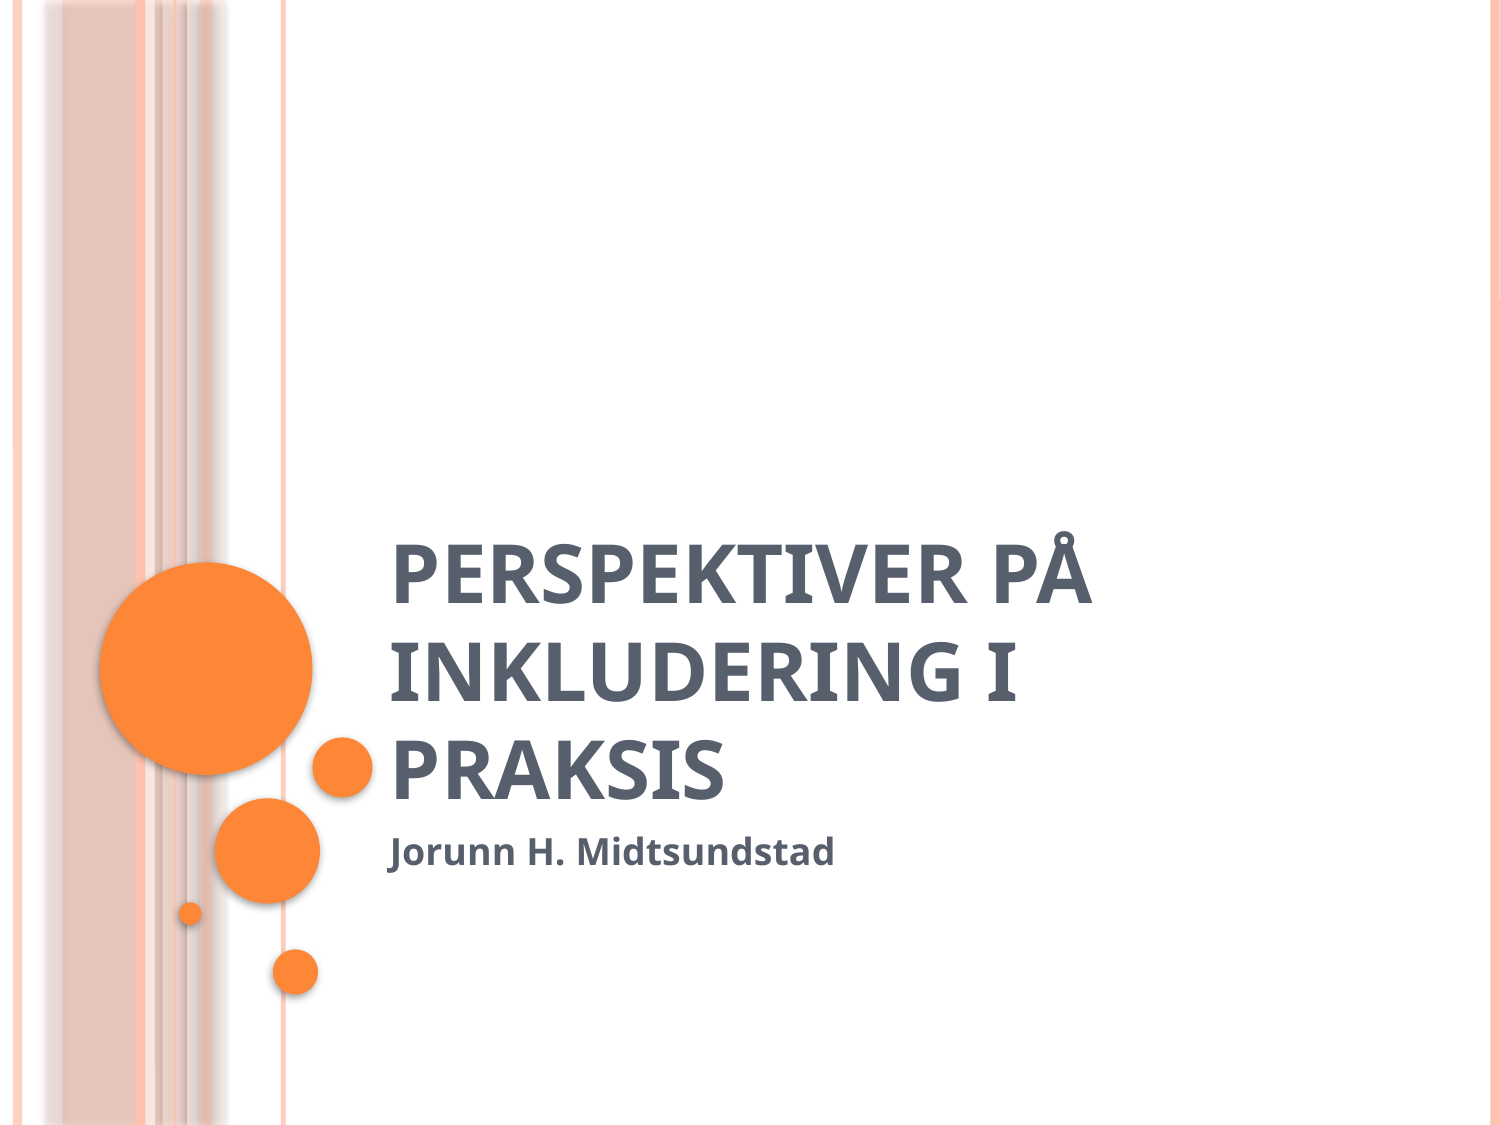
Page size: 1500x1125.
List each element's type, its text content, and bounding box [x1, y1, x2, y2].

title Perspektiver på inkludering i praksis [375, 512, 1388, 820]
subtitle Jorunn H. Midtsundstad [375, 820, 1388, 1046]
